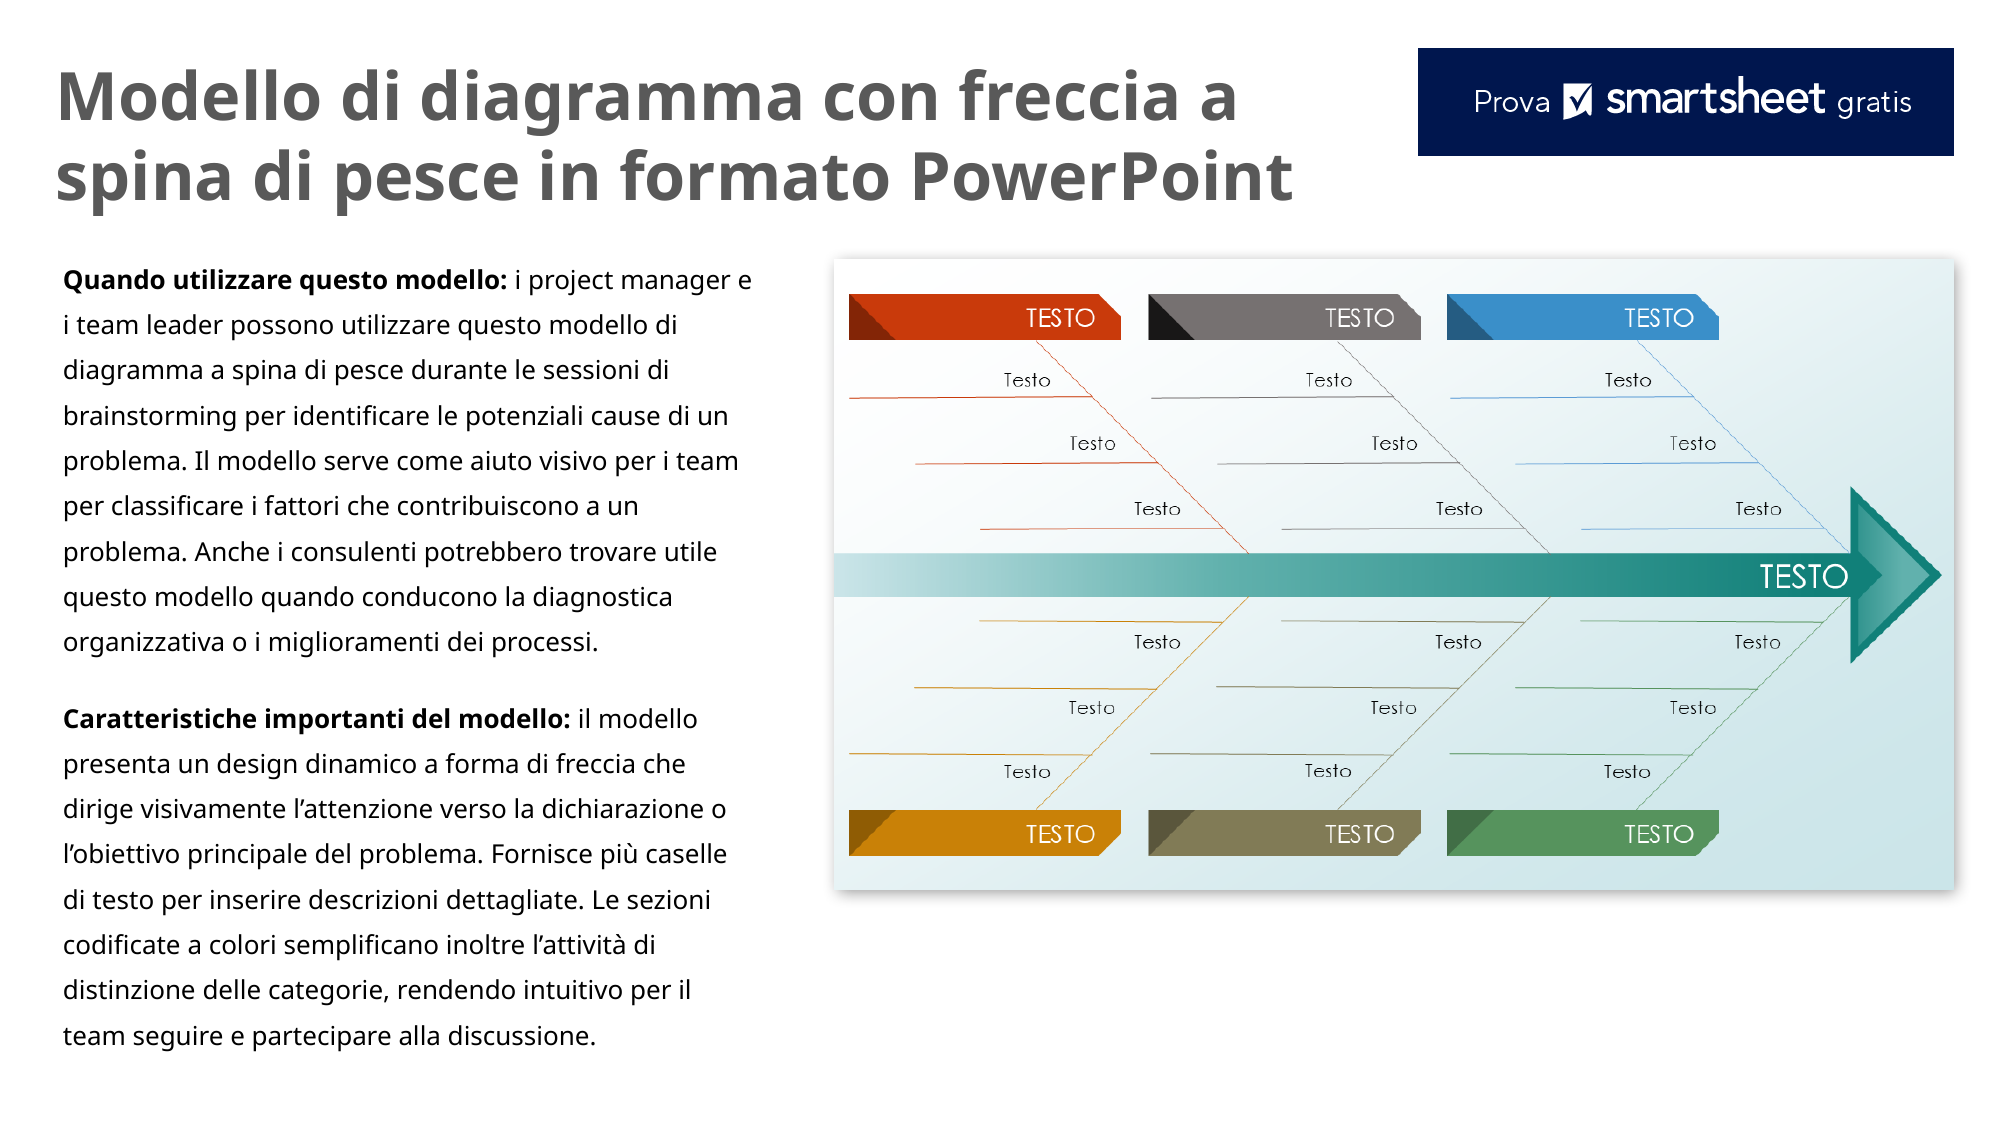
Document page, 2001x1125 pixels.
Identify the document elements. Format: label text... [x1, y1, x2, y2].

text_box Quando utilizzare questo modello: i project manager e i team leader possono utilizzare questo modello di diagramma a spina di pesce durante le sessioni di brainstorming per identificare le potenziali cause di un problema. Il modello serve come aiuto visivo per i team per classificare i fattori che contribuiscono a un problema. Anche i consulenti potrebbero trovare utile questo modello quando conducono la diagnostica organizzativa o i miglioramenti dei processi. Caratteristiche importanti del modello: il modello presenta un design dinamico a forma di freccia che dirige visivamente l’attenzione verso la dichiarazione o l’obiettivo principale del problema. Fornisce più caselle di testo per inserire descrizioni dettagliate. Le sezioni codificate a colori semplificano inoltre l’attività di distinzione delle categorie, rendendo intuitivo per il team seguire e partecipare alla discussione. [48, 241, 770, 1105]
text_box Modello di diagramma con freccia a spina di pesce in formato PowerPoint [40, 46, 1329, 221]
picture [834, 259, 1954, 890]
picture [1418, 48, 1954, 156]
